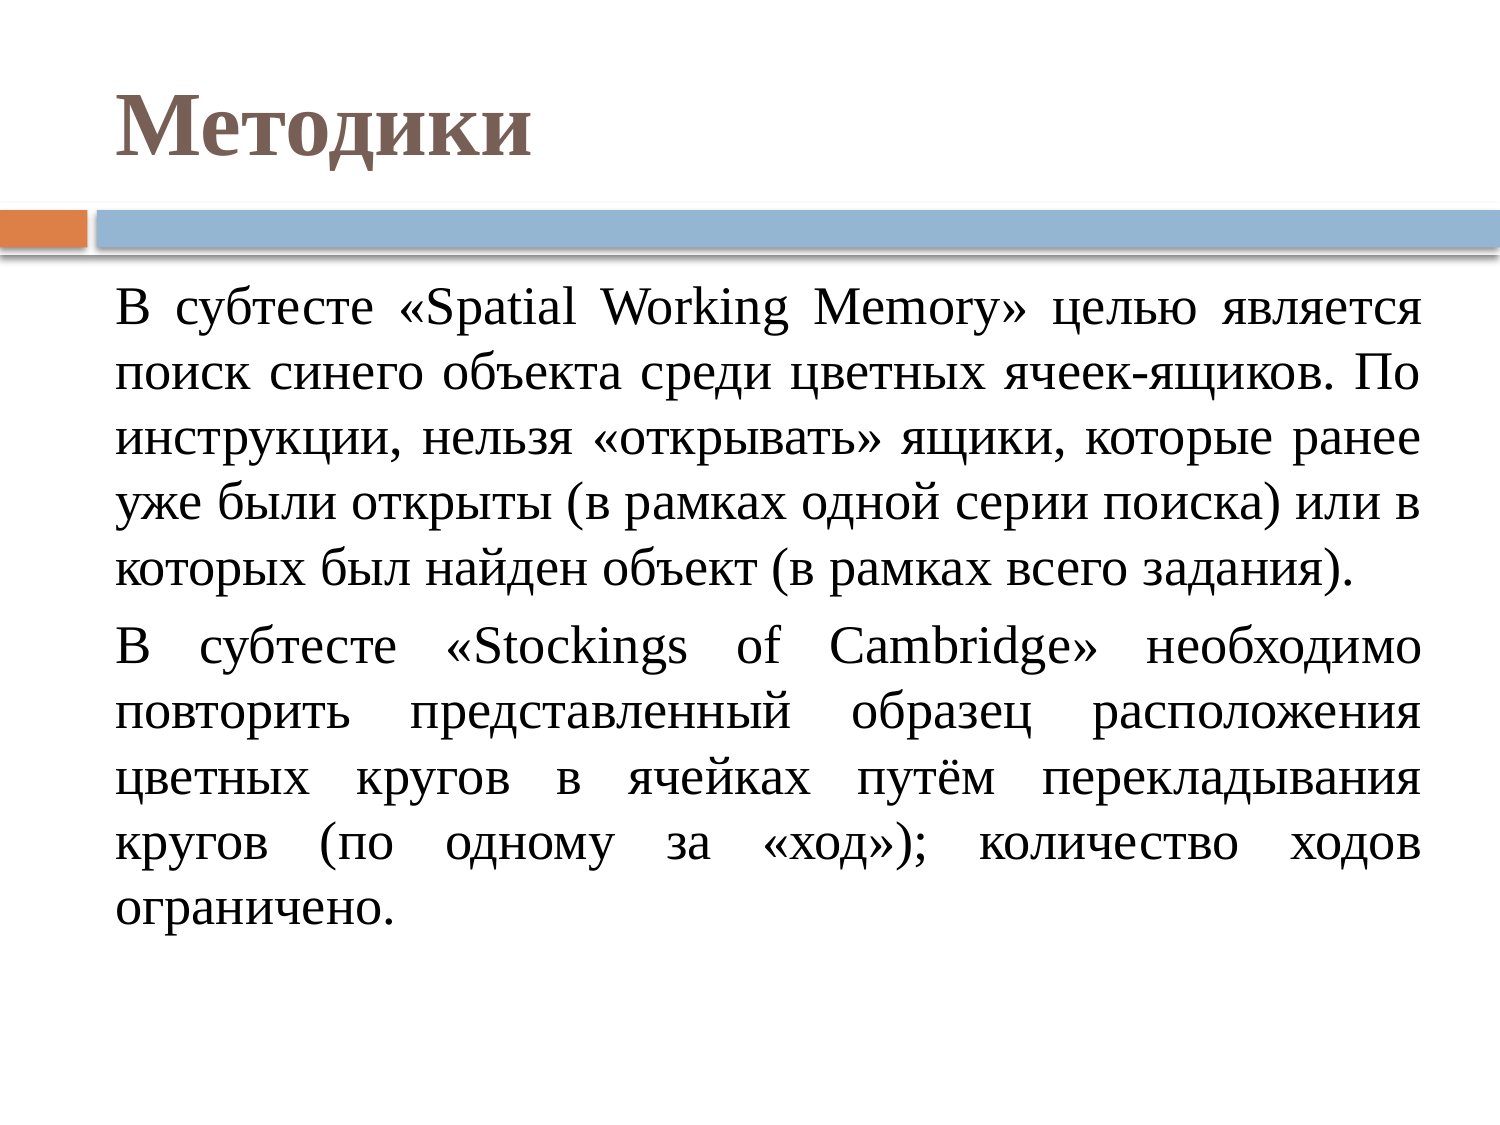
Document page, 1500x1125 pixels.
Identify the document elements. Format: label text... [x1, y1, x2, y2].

title Методики [100, 37, 1438, 200]
list В субтесте «Spatial Working Memory» целью является поиск синего объекта среди цветных ячеек-ящиков. По инструкции, нельзя «открывать» ящики, которые ранее уже были открыты (в рамках одной серии поиска) или в которых был найден объект (в рамках всего задания). В субтесте «Stockings of Cambridge» необходимо повторить представленный образец расположения цветных кругов в ячейках путём перекладывания кругов (по одному за «ход»); количество ходов ограничено. [100, 262, 1438, 1000]
